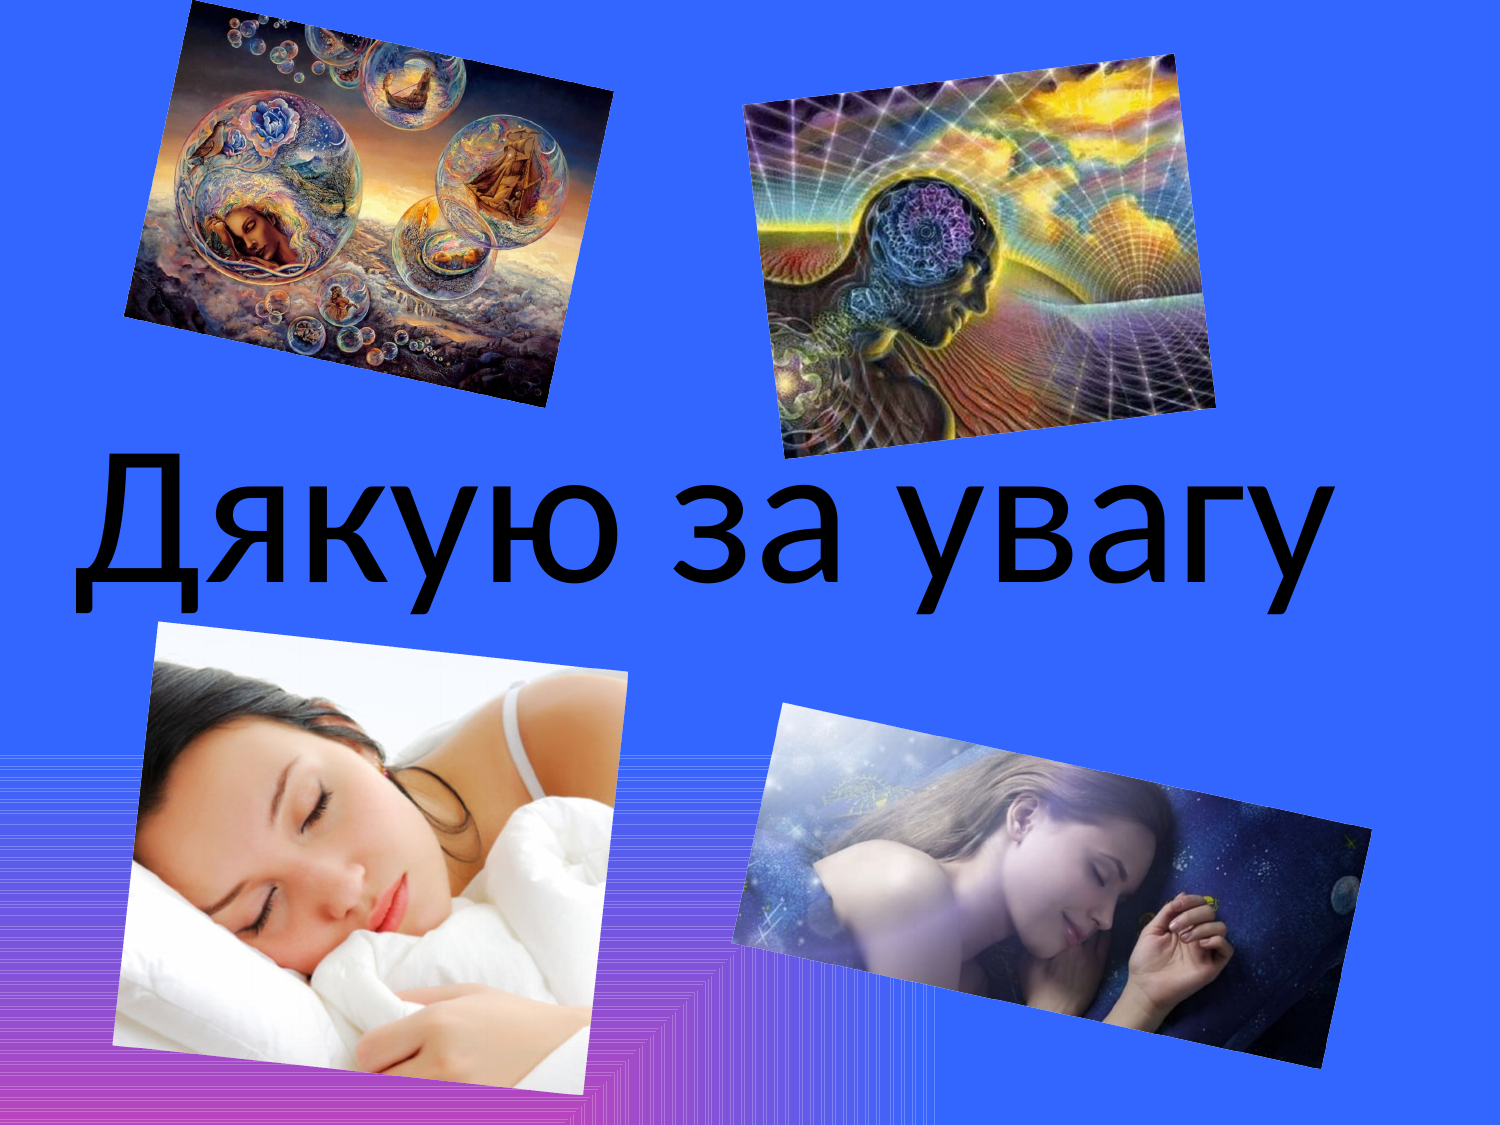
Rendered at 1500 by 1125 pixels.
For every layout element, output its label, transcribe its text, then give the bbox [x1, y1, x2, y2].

picture [732, 703, 1371, 1069]
picture [113, 622, 628, 1095]
picture [743, 54, 1216, 459]
title Дякую за увагу [53, 408, 1404, 597]
picture [124, 0, 613, 407]
